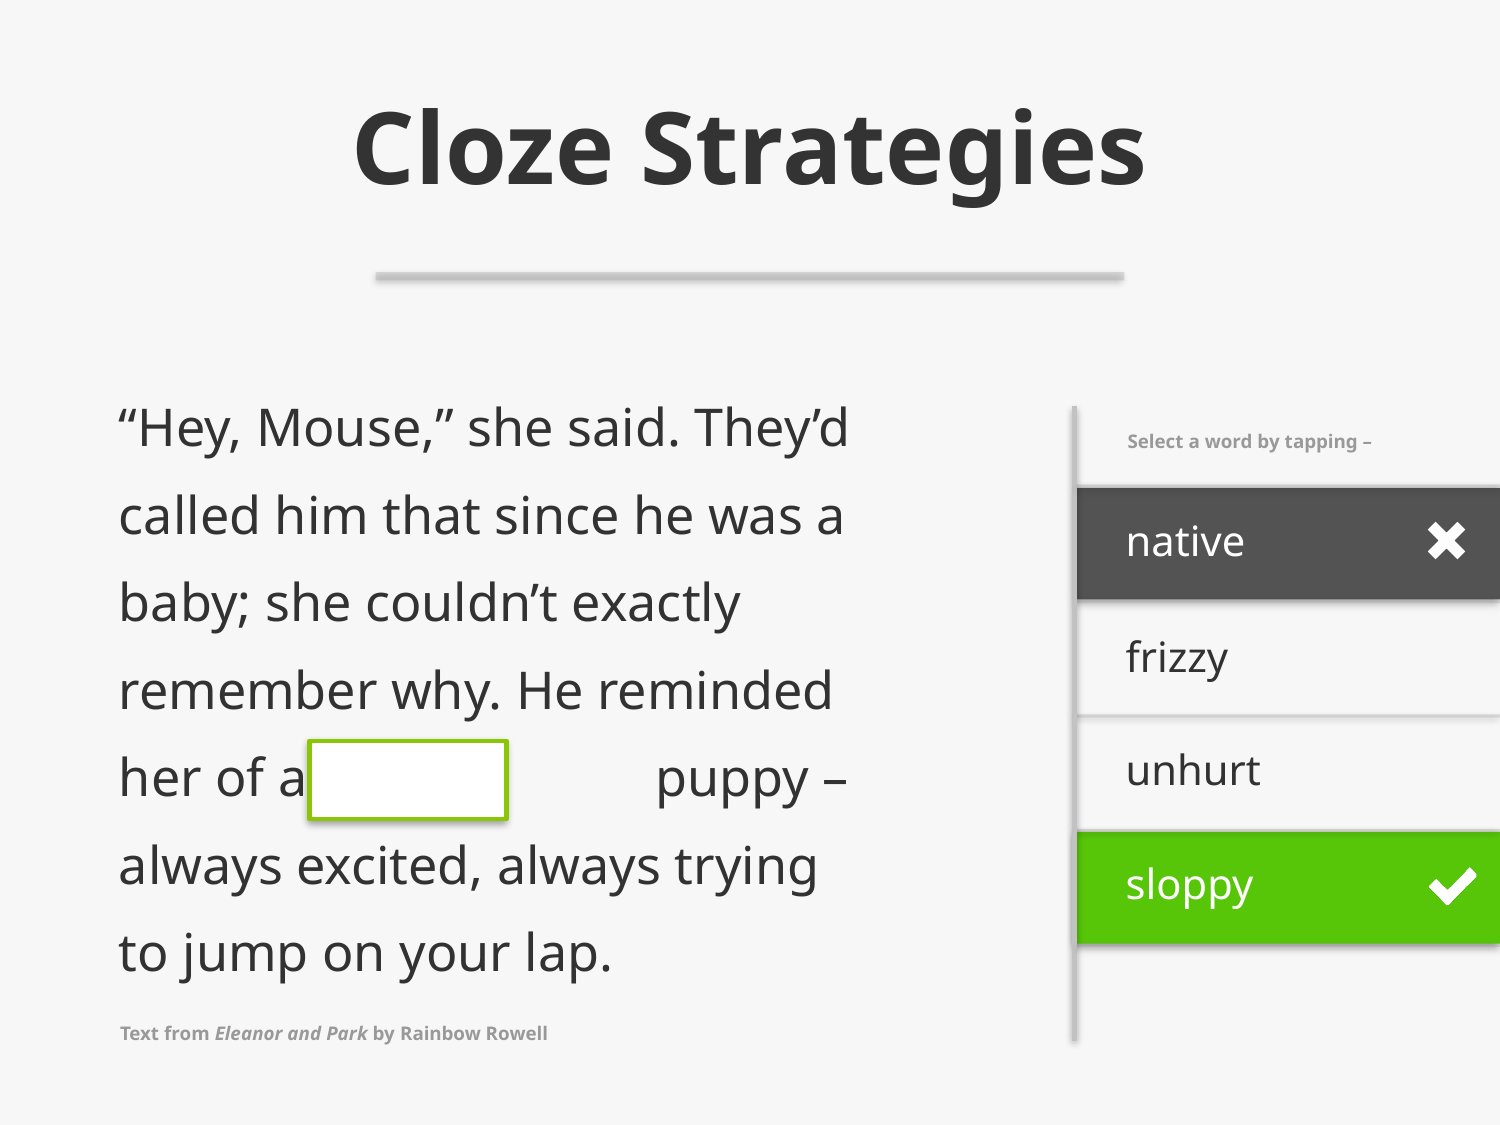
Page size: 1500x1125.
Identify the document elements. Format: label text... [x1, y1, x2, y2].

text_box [103, 275, 1500, 1083]
text_box Cloze Strategies [0, 77, 1500, 213]
